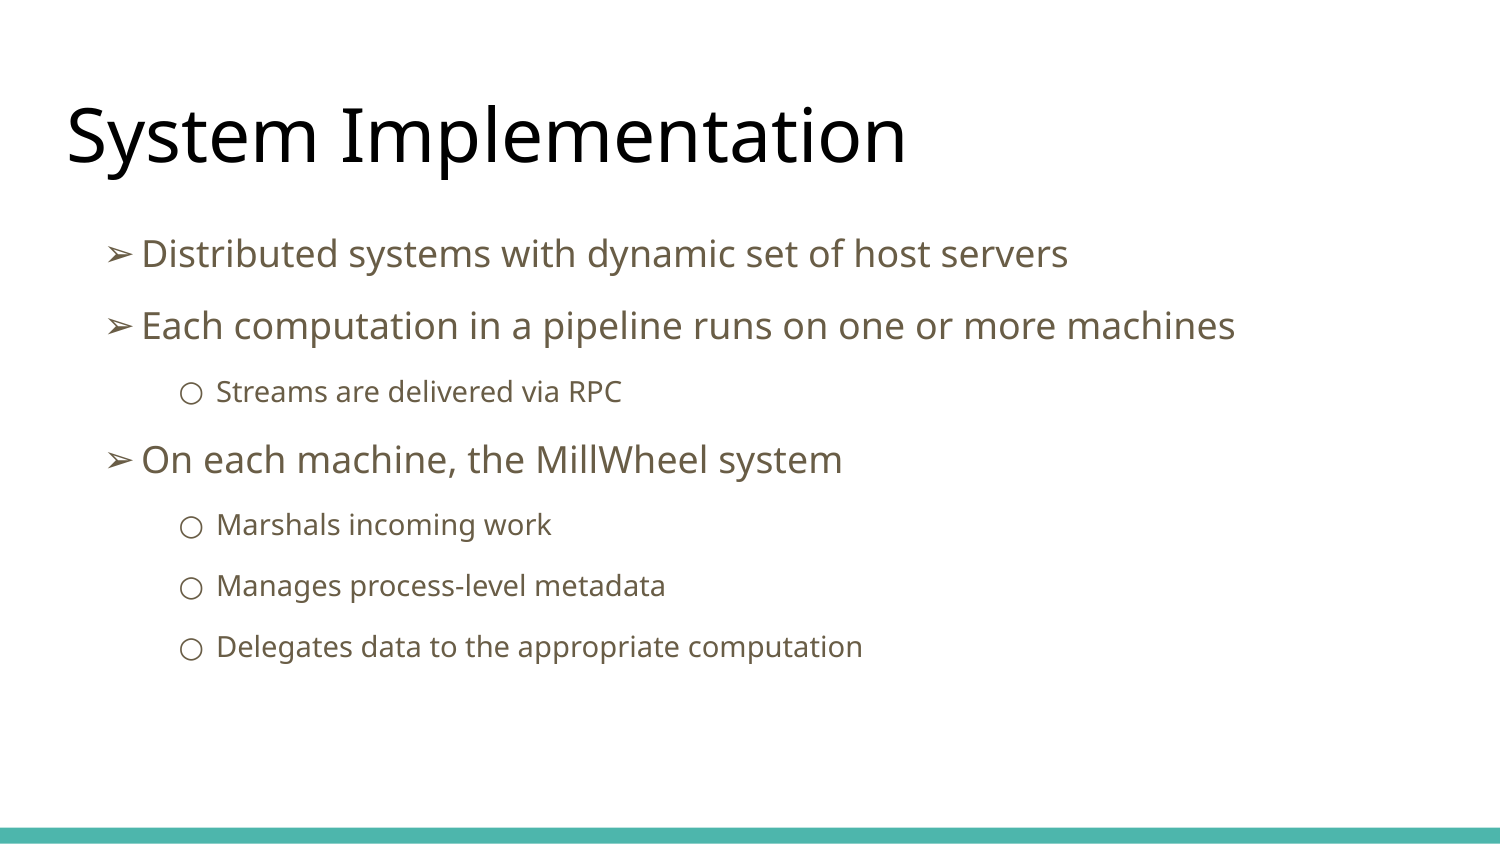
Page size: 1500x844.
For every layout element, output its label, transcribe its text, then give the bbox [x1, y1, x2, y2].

title System Implementation [51, 72, 1449, 189]
list Distributed systems with dynamic set of host servers Each computation in a pipeline runs on one or more machines Streams are delivered via RPC On each machine, the MillWheel system Marshals incoming work Manages process-level metadata Delegates data to the appropriate computation [51, 207, 1449, 750]
